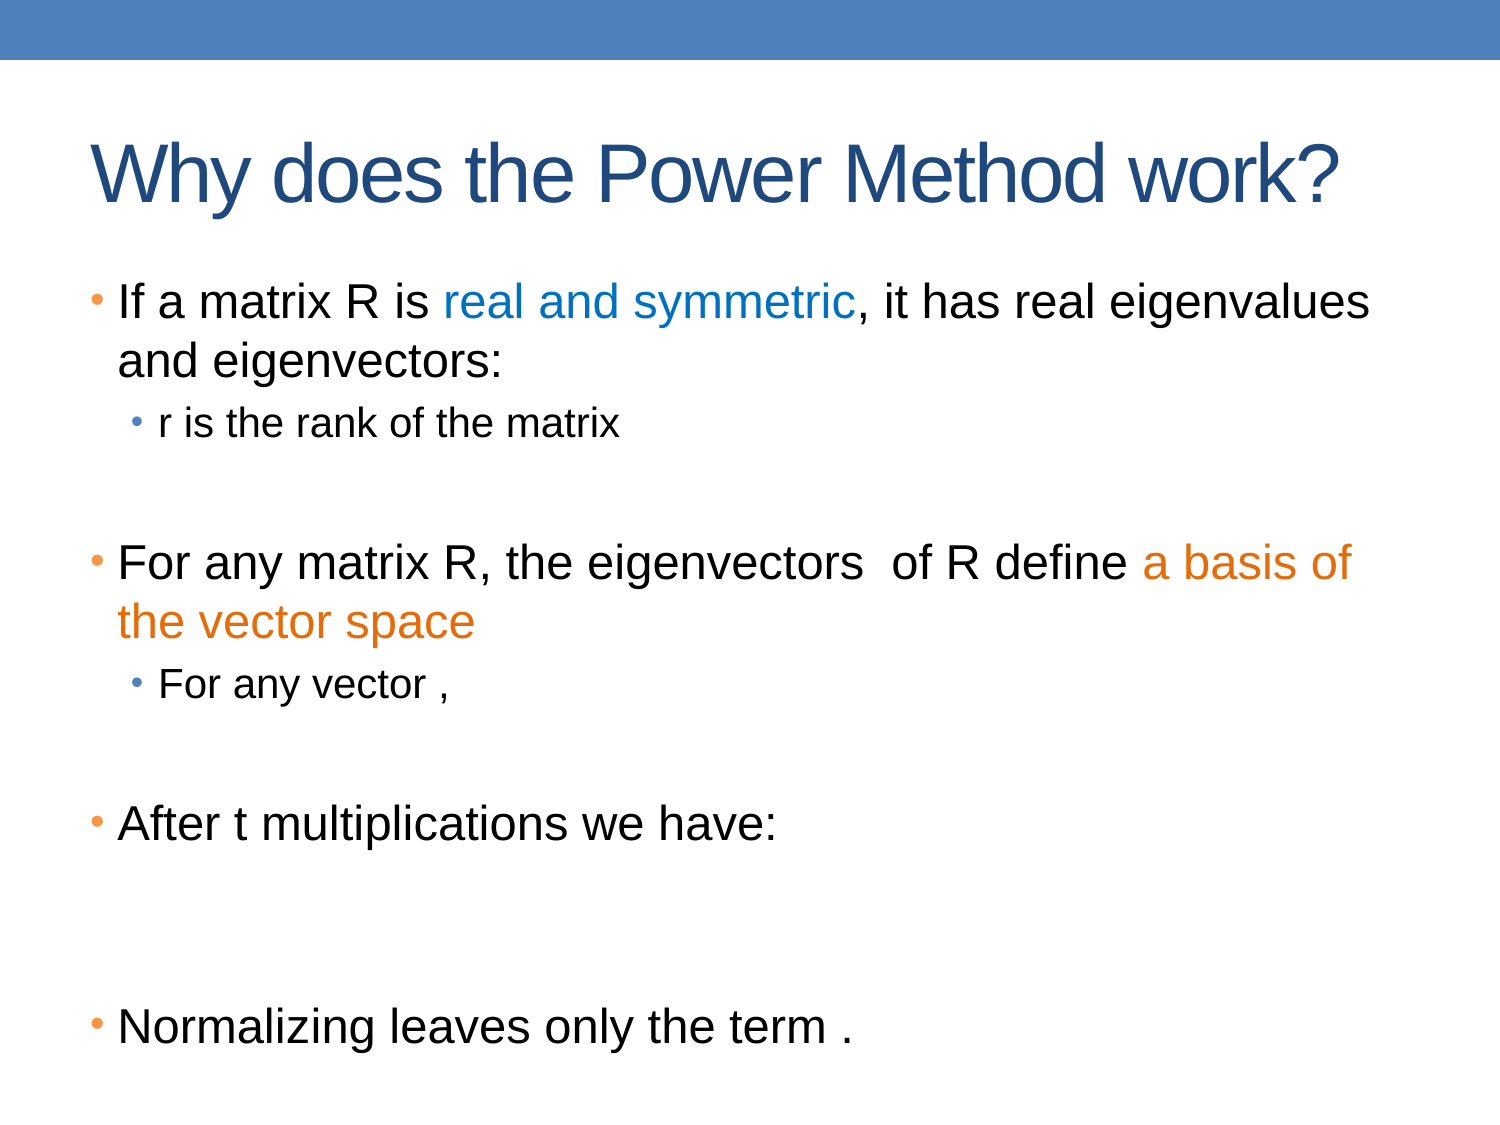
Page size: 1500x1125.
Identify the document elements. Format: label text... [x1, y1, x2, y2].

title Why does the Power Method work? [75, 87, 1425, 250]
